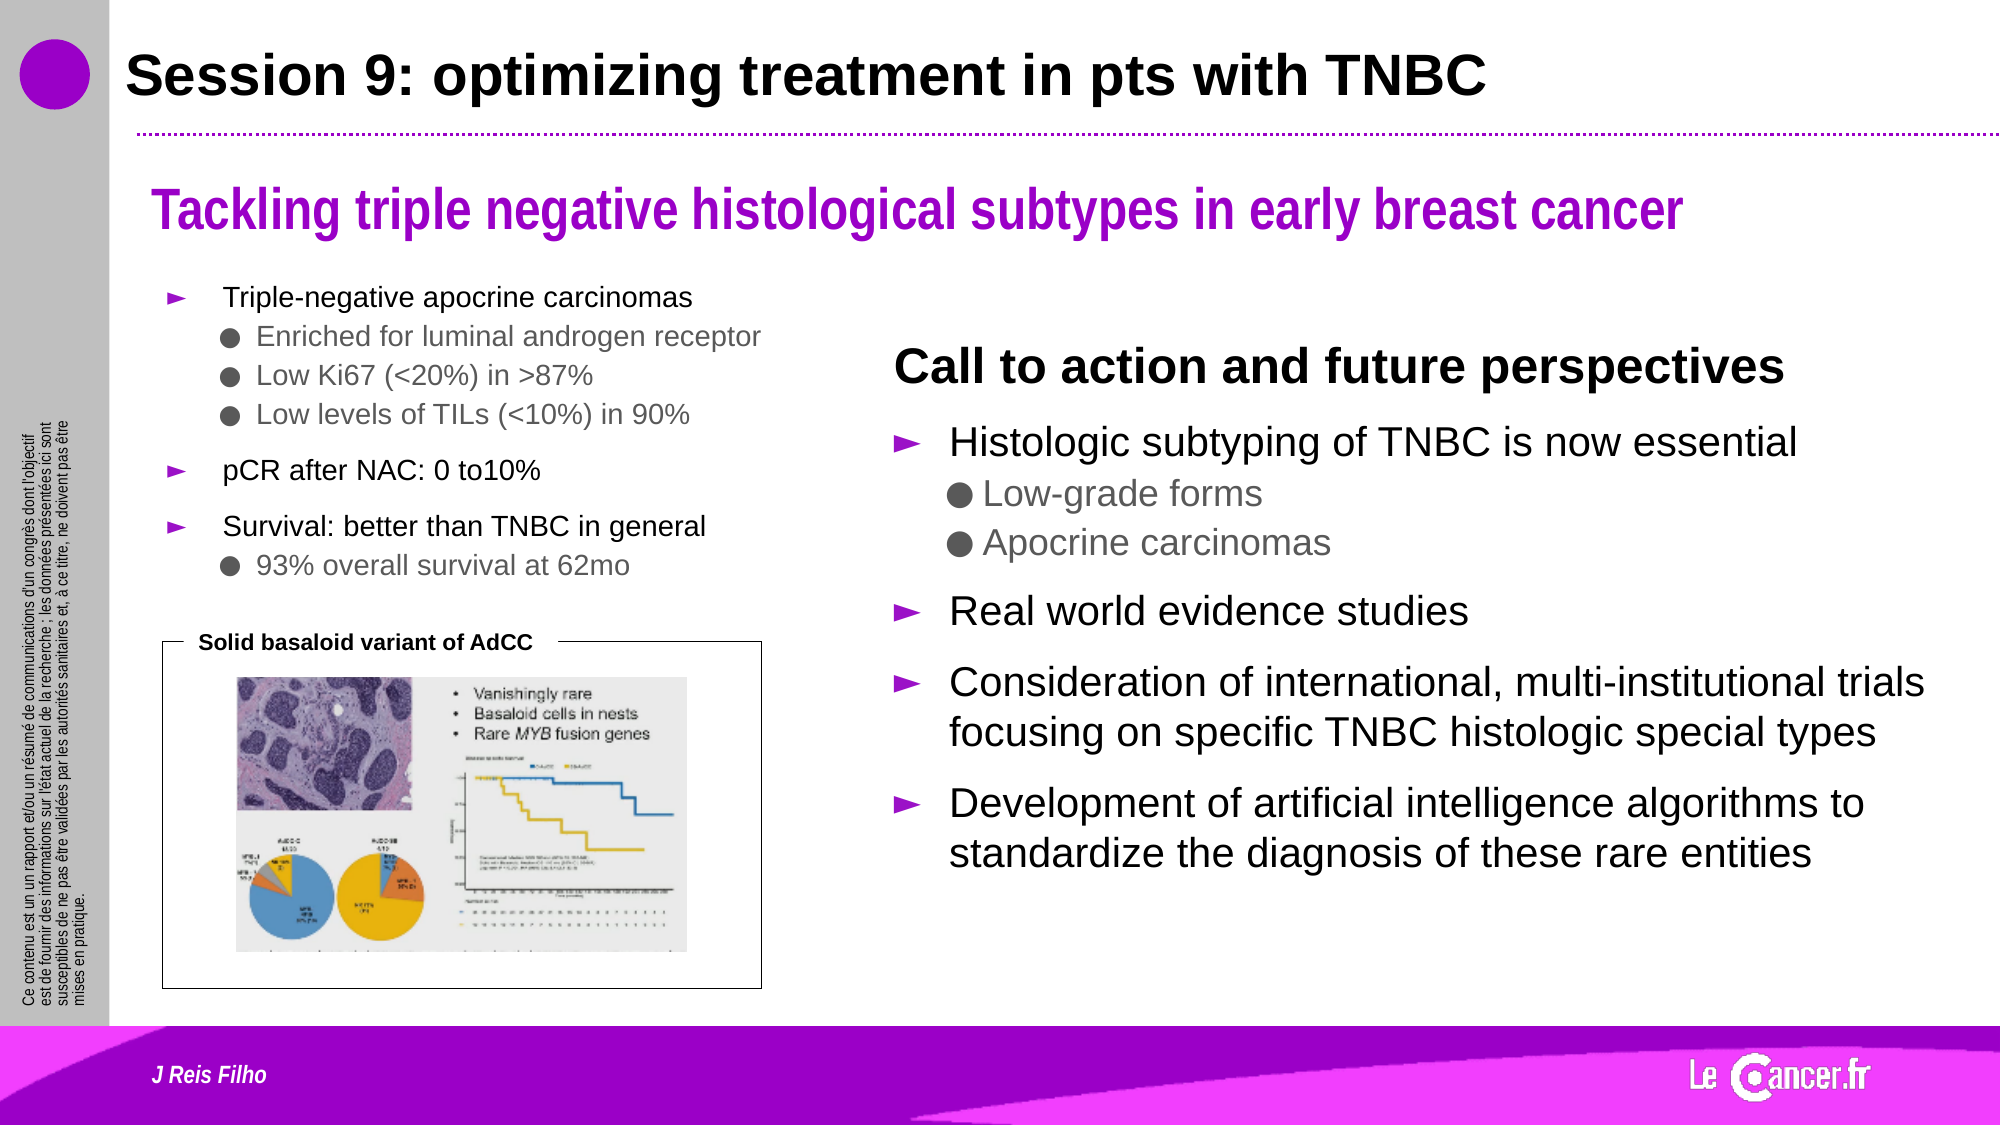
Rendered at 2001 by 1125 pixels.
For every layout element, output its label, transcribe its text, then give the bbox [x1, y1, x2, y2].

list Triple-negative apocrine carcinomas Enriched for luminal androgen receptor Low Ki67 (<20%) in >87% Low levels of TILs (<10%) in 90% pCR after NAC: 0 to10% Survival: better than TNBC in general 93% overall survival at 62mo [152, 270, 787, 625]
list J Reis Filho [136, 1026, 1530, 1125]
title Session 9: optimizing treatment in pts with TNBC [110, 37, 1922, 152]
list Tackling triple negative histological subtypes in early breast cancer [136, 171, 1832, 267]
text_box Call to action and future perspectives Histologic subtyping of TNBC is now essential Low-grade forms Apocrine carcinomas Real world evidence studies Consideration of international, multi-institutional trials focusing on specific TNBC histologic special types Development of artificial intelligence algorithms to standardize the diagnosis of these rare entities [878, 270, 1956, 939]
picture [236, 677, 687, 952]
text_box Solid basaloid variant of AdCC [183, 619, 559, 663]
picture [0, 1026, 136, 1125]
picture [1530, 1026, 2000, 1125]
text_box [161, 640, 762, 989]
